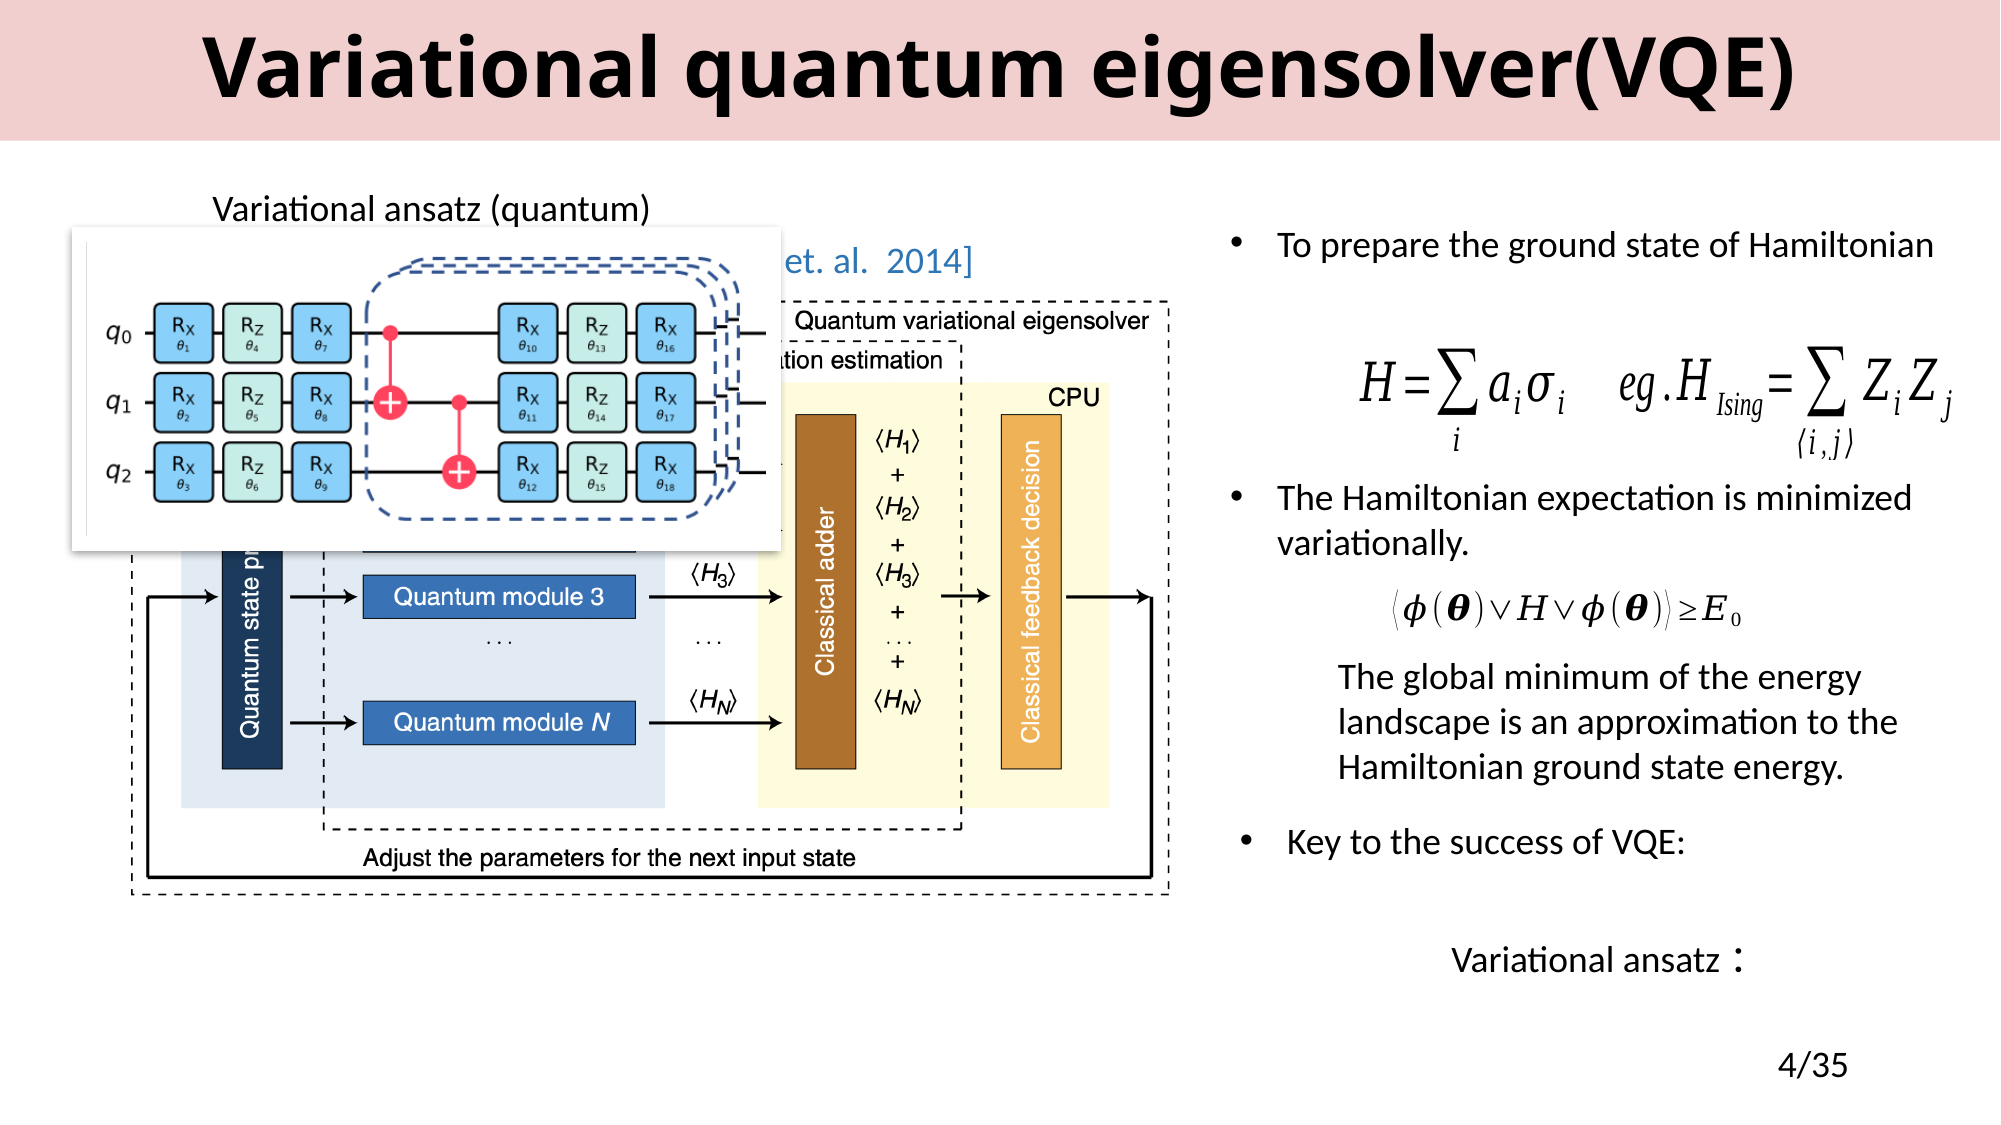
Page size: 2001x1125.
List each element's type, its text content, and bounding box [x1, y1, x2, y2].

picture [86, 241, 1192, 910]
text_box To prepare the ground state of Hamiltonian [1215, 212, 1953, 272]
text_box The global minimum of the energy landscape is an approximation to the Hamiltonian ground state energy. [1323, 645, 1982, 795]
text_box Variational quantum eigensolver(VQE) [0, 0, 2000, 141]
text_box [Peruzzo et. al. 2014] [782, 228, 1000, 282]
text_box The Hamiltonian expectation is minimized variationally. [1215, 465, 1982, 571]
text_box 4/35 [1763, 1032, 2000, 1092]
text_box Key to the success of VQE: [1225, 809, 1702, 870]
text_box Variational ansatz (quantum) [197, 176, 682, 236]
